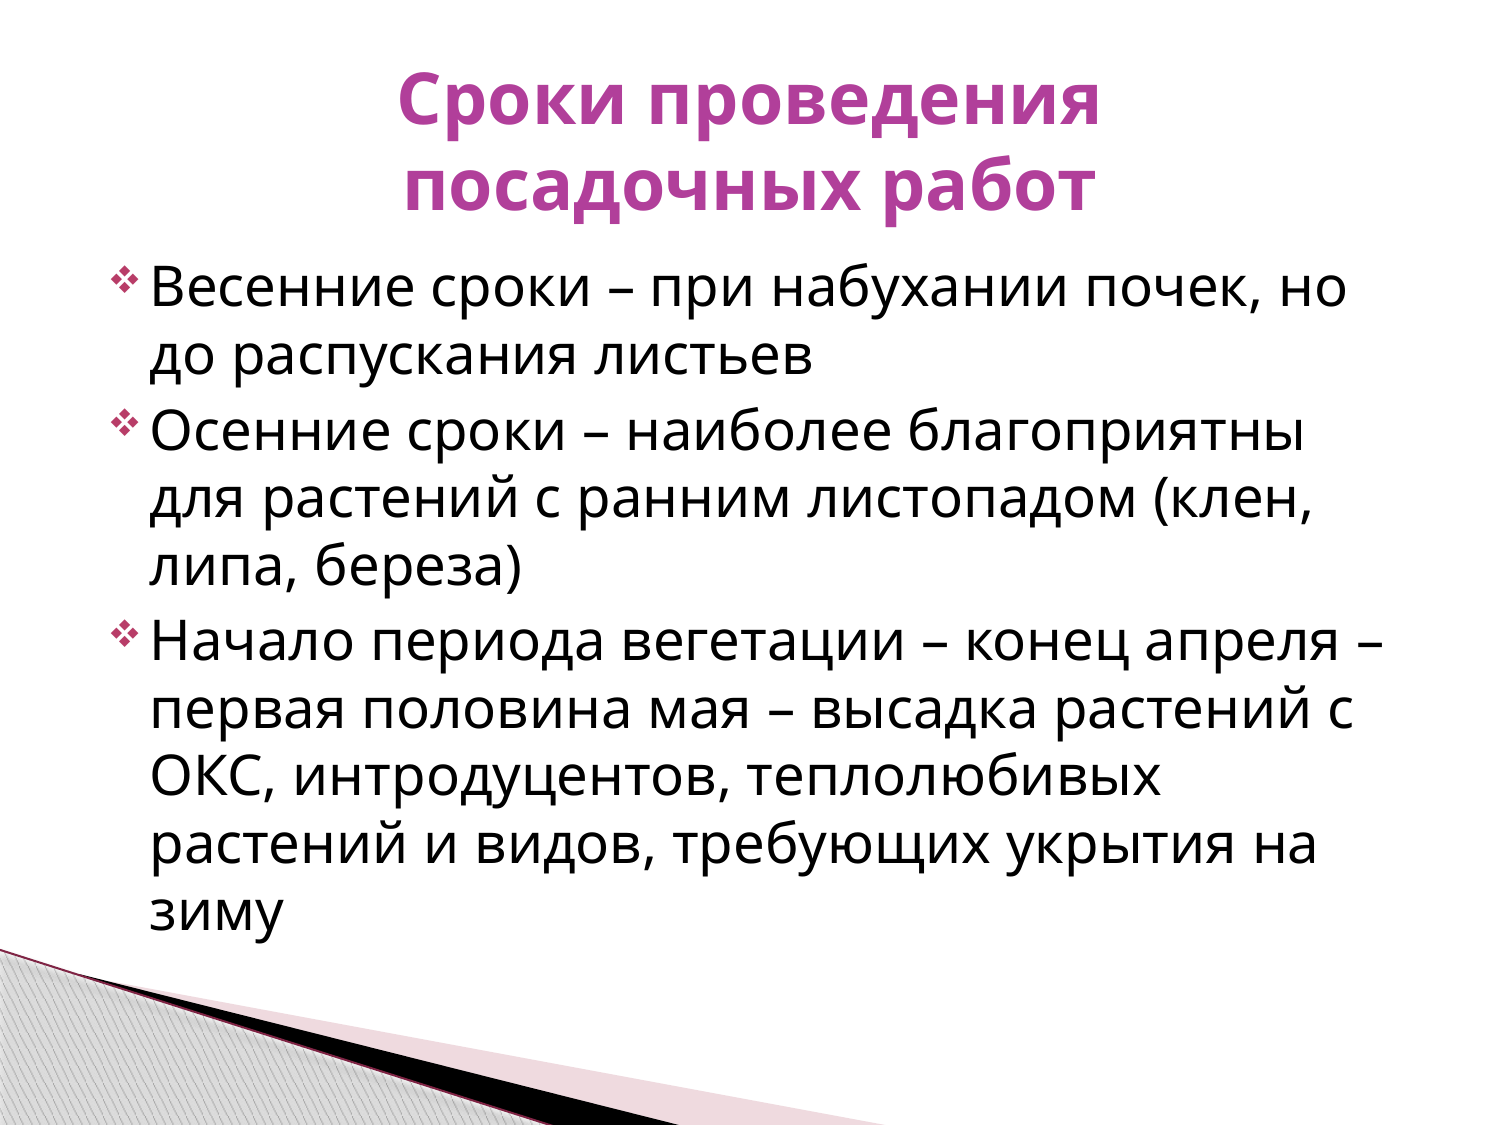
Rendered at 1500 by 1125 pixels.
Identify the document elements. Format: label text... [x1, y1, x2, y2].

title Сроки проведения посадочных работ [75, 45, 1425, 233]
list Весенние сроки – при набухании почек, но до распускания листьев Осенние сроки – наиболее благоприятны для растений с ранним листопадом (клен, липа, береза) Начало периода вегетации – конец апреля – первая половина мая – высадка растений с ОКС, интродуцентов, теплолюбивых растений и видов, требующих укрытия на зиму [75, 243, 1425, 986]
